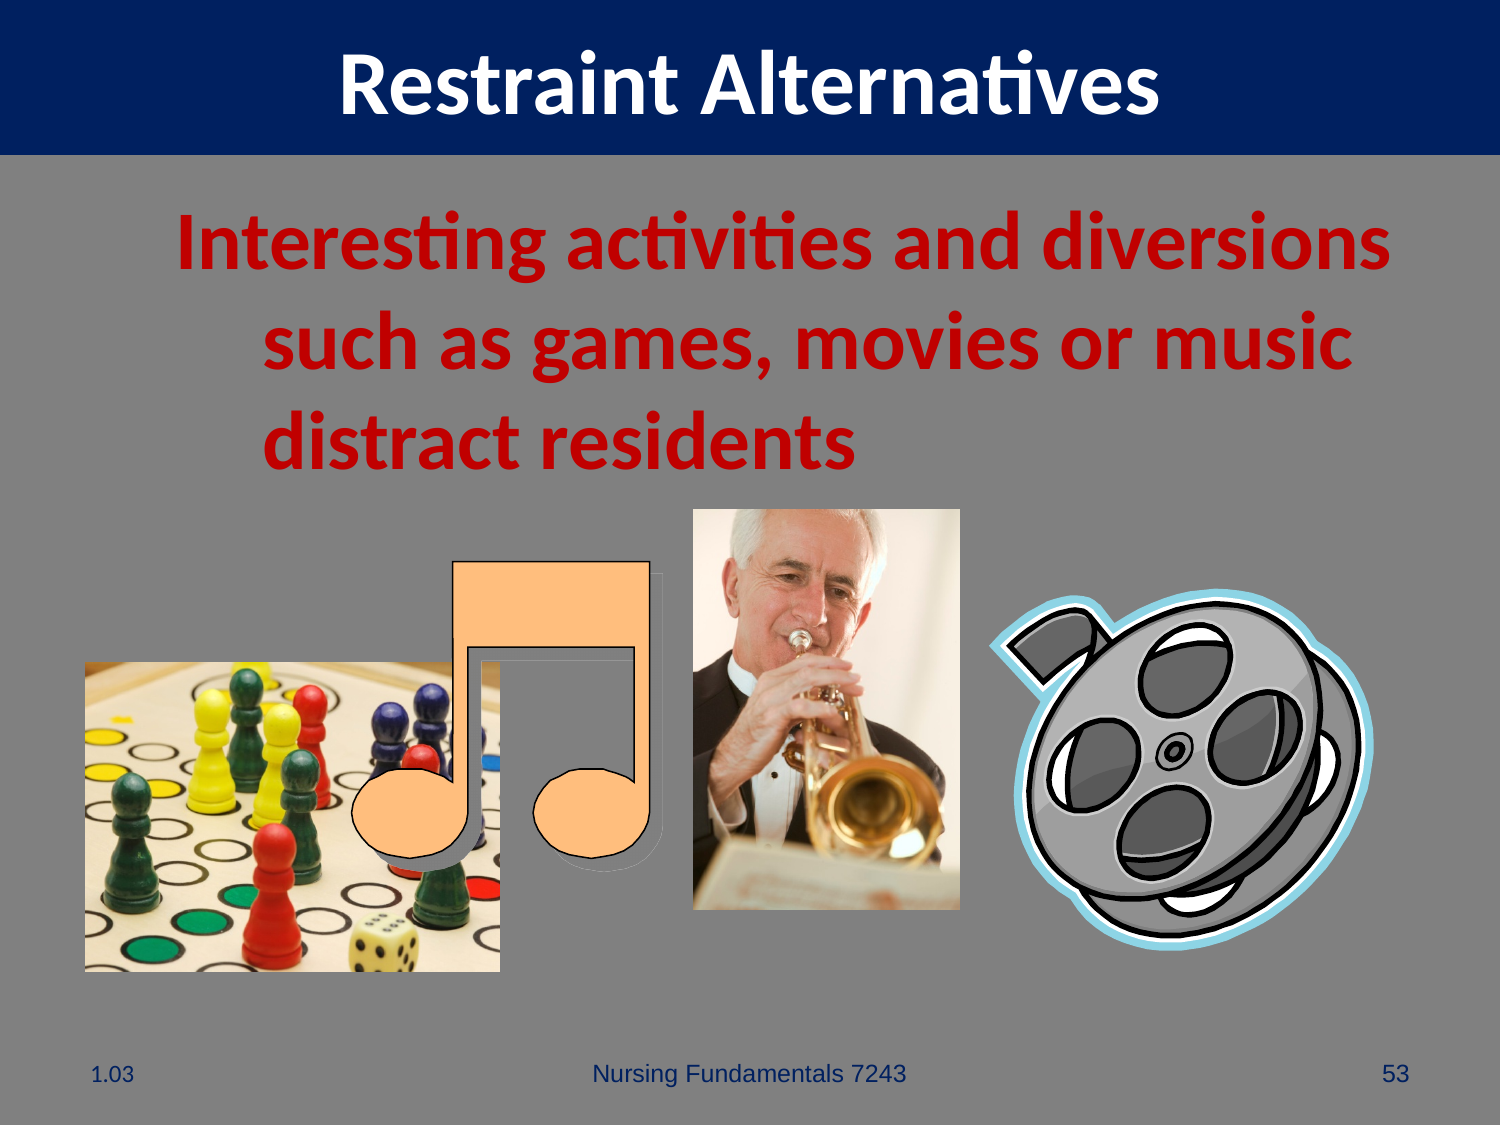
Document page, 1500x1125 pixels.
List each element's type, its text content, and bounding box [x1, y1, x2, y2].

picture [987, 586, 1376, 953]
slide_number 53 [1074, 1042, 1425, 1103]
text_box [452, 561, 650, 859]
list Interesting activities and diversions such as games, movies or music distract residents [85, 178, 1436, 922]
title Restraint Alternatives [0, 0, 1500, 155]
slide_number 1.03 [75, 1042, 425, 1103]
picture [84, 662, 501, 973]
picture [692, 509, 960, 910]
footer Nursing Fundamentals 7243 [512, 1042, 988, 1103]
